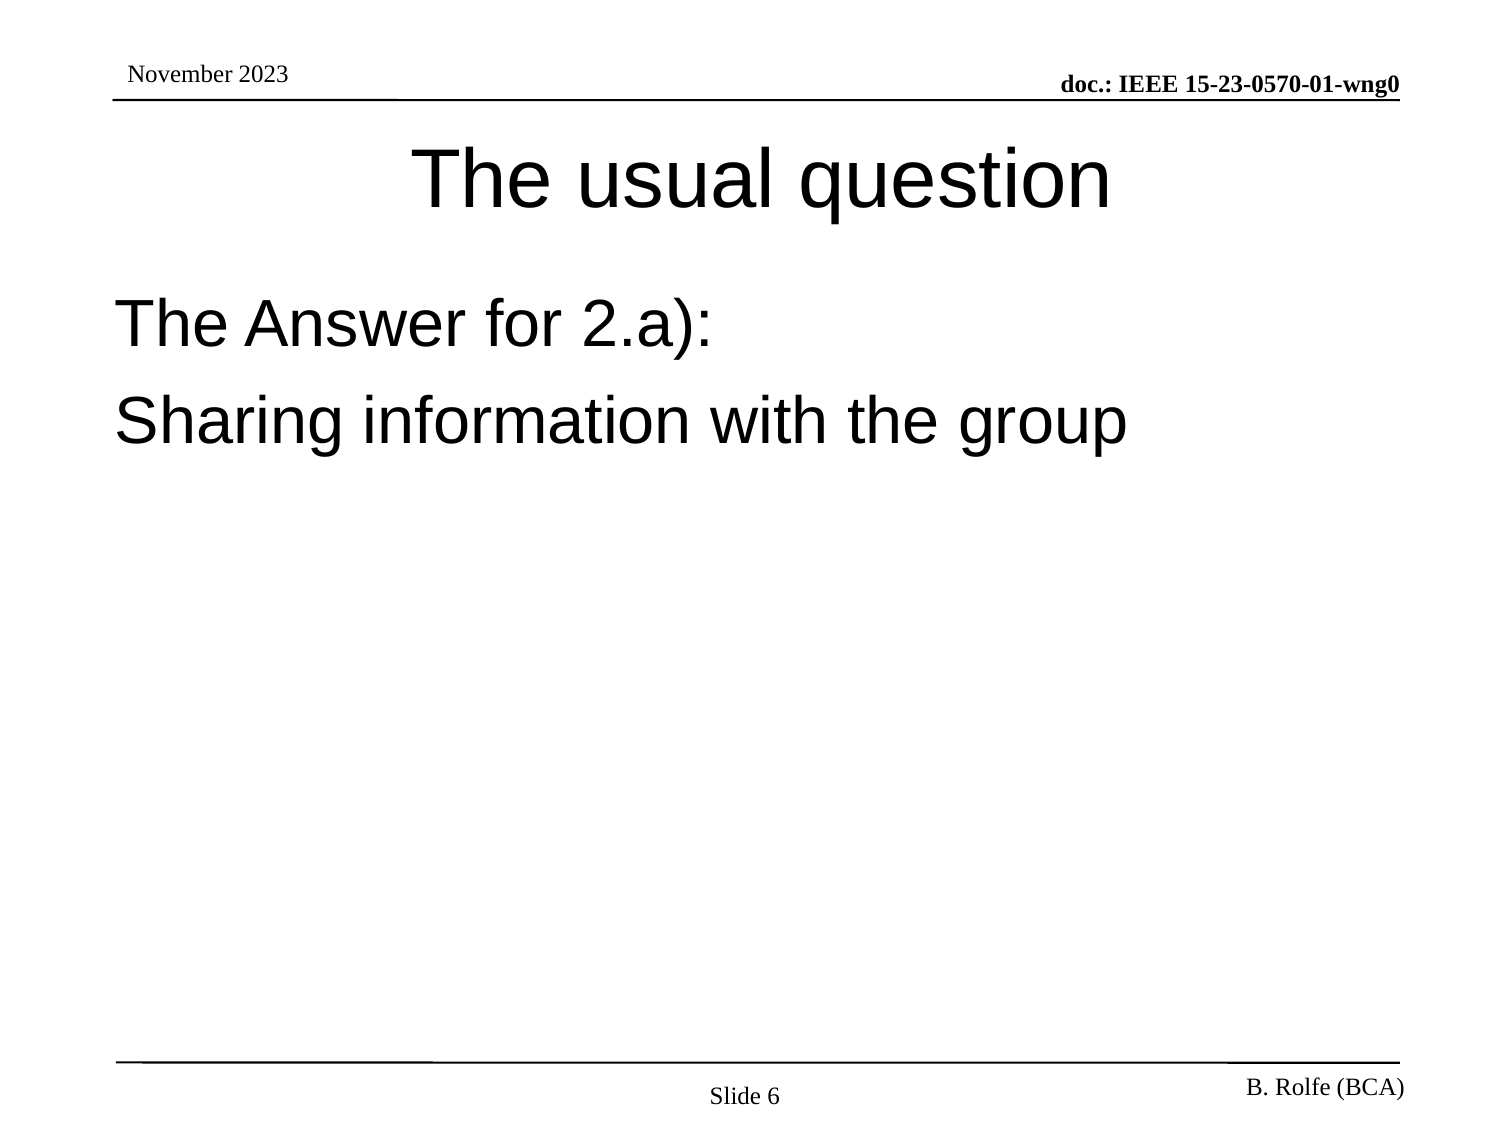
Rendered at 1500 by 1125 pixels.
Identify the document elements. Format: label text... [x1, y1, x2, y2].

slide_number Slide 6 [690, 1075, 799, 1115]
title The usual question [125, 112, 1399, 237]
list The Answer for 2.a): Sharing information with the group [99, 272, 1374, 1017]
